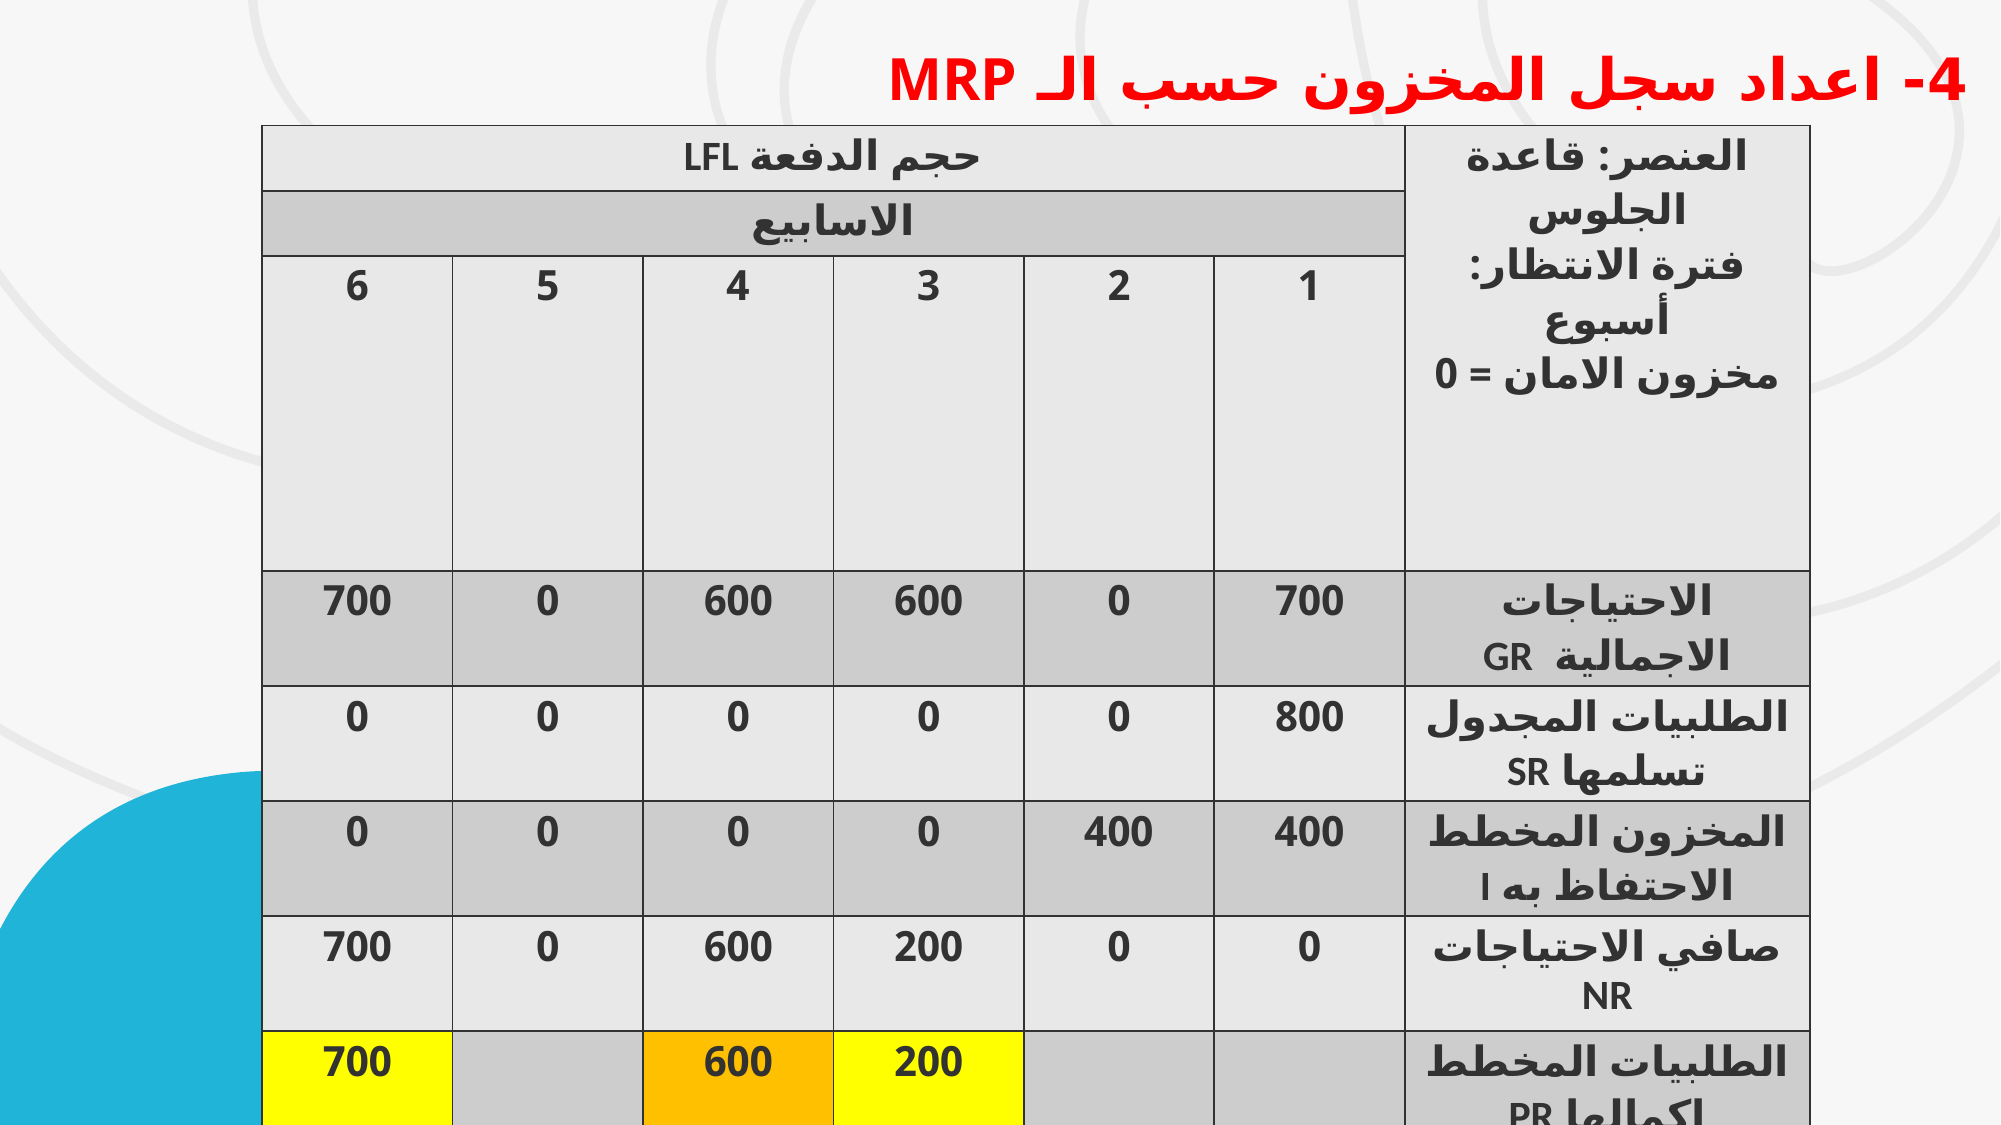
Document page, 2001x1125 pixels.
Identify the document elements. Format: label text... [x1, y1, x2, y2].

table_cell 0 [453, 572, 642, 685]
table_cell 700 [263, 1032, 452, 1125]
table_cell 400 [1215, 802, 1404, 915]
table_cell الطلبيات المخطط اكمالها PR [1406, 1032, 1809, 1125]
table_cell 600 [644, 1032, 833, 1125]
table_cell 600 [834, 572, 1023, 685]
table_cell 600 [644, 572, 833, 685]
table_cell 700 [263, 917, 452, 1030]
table_cell الاحتياجات الاجمالية GR [1406, 572, 1809, 685]
table_cell 700 [263, 572, 452, 685]
table_cell الطلبيات المجدول تسلمها SR [1406, 687, 1809, 800]
table_cell 600 [644, 917, 833, 1030]
table_cell 800 [1215, 687, 1404, 800]
table_cell 0 [263, 687, 452, 800]
table_cell 0 [1025, 687, 1213, 800]
table_cell 0 [834, 687, 1023, 800]
table_cell 6 [263, 257, 452, 570]
table_header حجم الدفعة LFL [263, 126, 1404, 190]
table_cell الاسابيع [263, 192, 1404, 255]
table_cell 0 [453, 687, 642, 800]
table_cell 0 [644, 687, 833, 800]
table_cell المخزون المخطط الاحتفاظ به I [1406, 802, 1809, 915]
table_cell 200 [834, 1032, 1023, 1125]
table_cell [1025, 1032, 1213, 1125]
text_box 4- اعداد سجل المخزون حسب الـ MRP [93, 0, 1983, 570]
table_cell 0 [834, 802, 1023, 915]
table_cell 2 [1025, 257, 1213, 570]
table_header العنصر: قاعدة الجلوس فترة الانتظار: أسبوع مخزون الامان = 0 [1406, 126, 1809, 570]
table_cell 0 [453, 917, 642, 1030]
table_cell [453, 1032, 642, 1125]
table_cell 0 [453, 802, 642, 915]
table_cell [1215, 1032, 1404, 1125]
table_cell 4 [644, 257, 833, 570]
table_cell 0 [1215, 917, 1404, 1030]
table_cell 0 [644, 802, 833, 915]
text_box [0, 771, 261, 1125]
table_cell 0 [1025, 917, 1213, 1030]
table_cell 5 [453, 257, 642, 570]
table_cell 400 [1025, 802, 1213, 915]
table_cell 0 [1025, 572, 1213, 685]
table_cell صافي الاحتياجات NR [1406, 917, 1809, 1030]
table_cell 1 [1215, 257, 1404, 570]
table_cell 3 [834, 257, 1023, 570]
table_cell 200 [834, 917, 1023, 1030]
table_cell 0 [263, 802, 452, 915]
table_cell 700 [1215, 572, 1404, 685]
